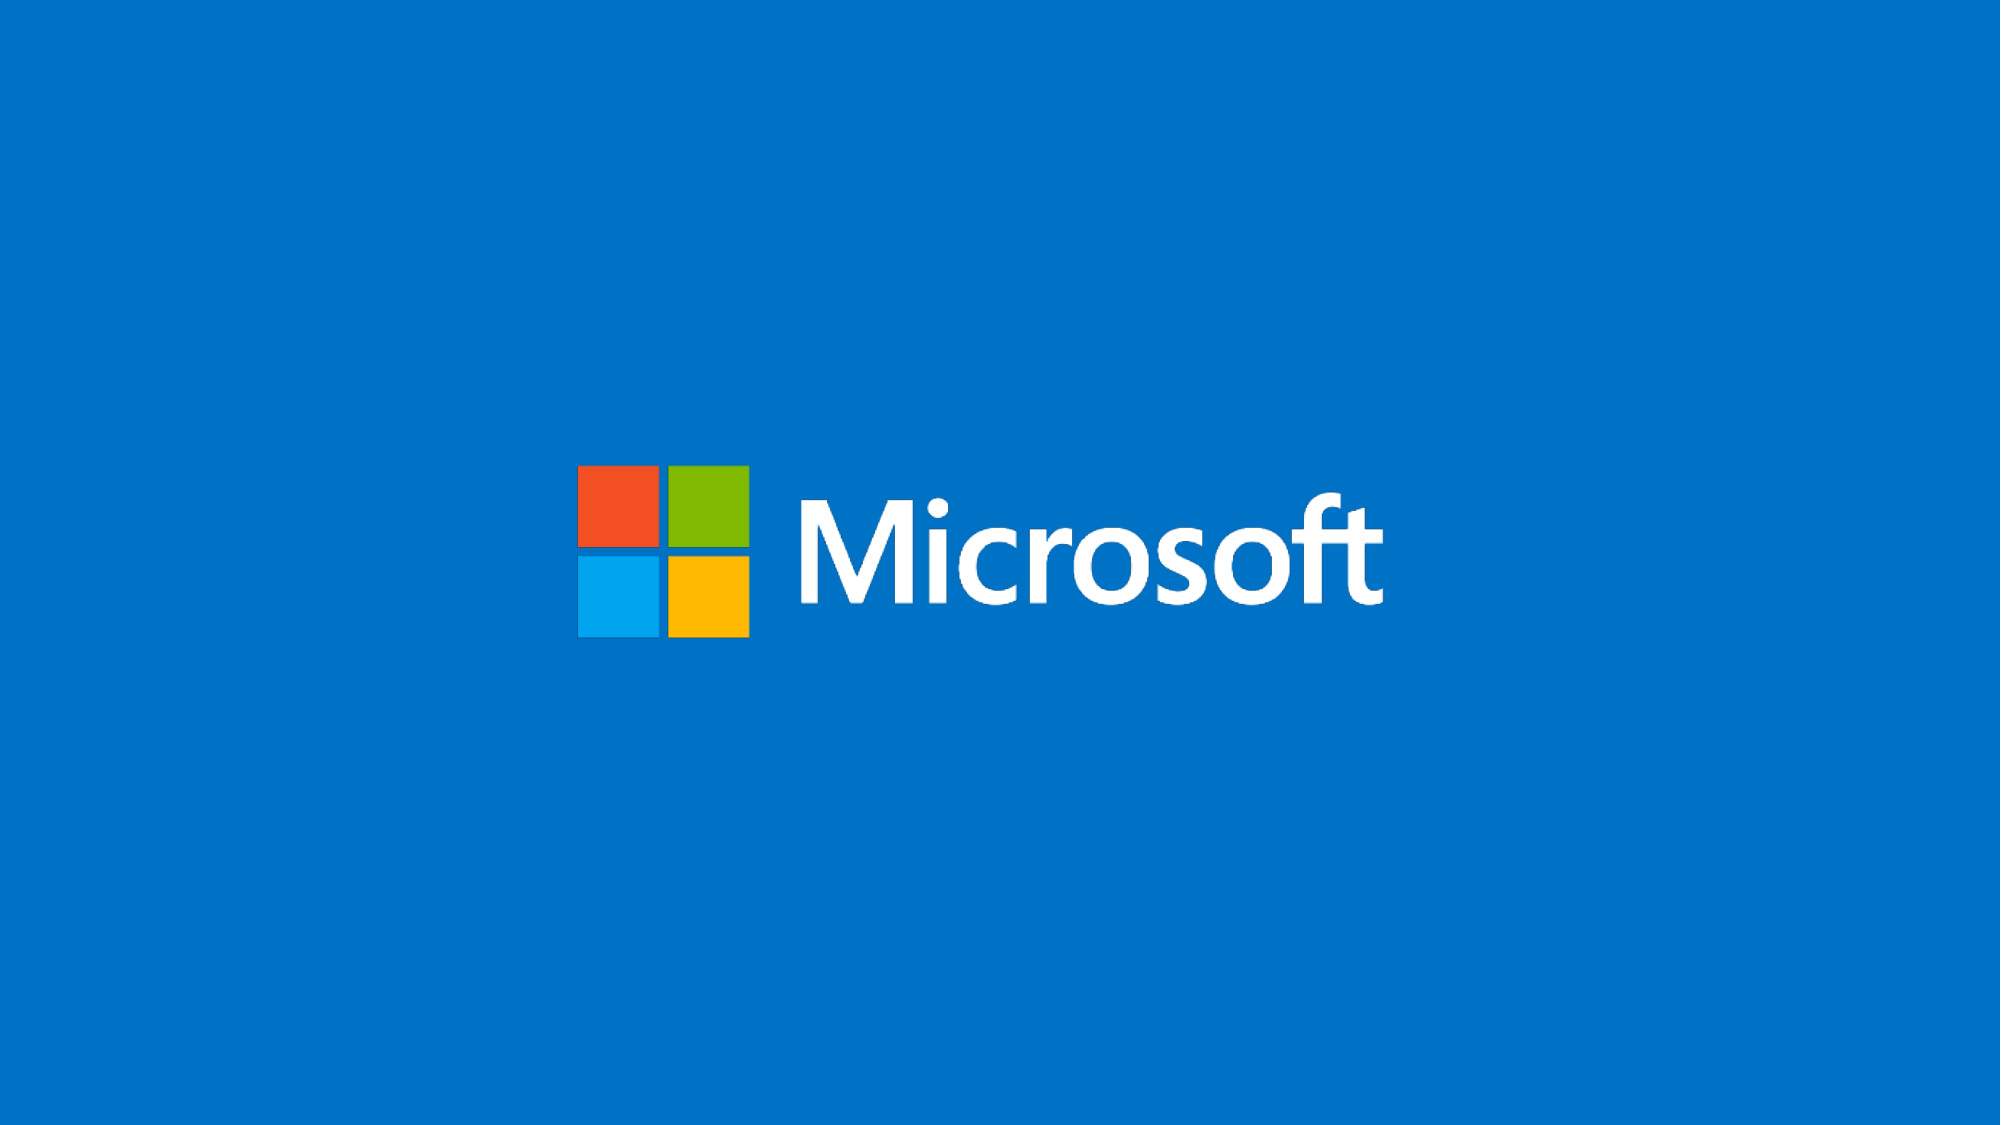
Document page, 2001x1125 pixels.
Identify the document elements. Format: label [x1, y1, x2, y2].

picture [466, 362, 1494, 741]
